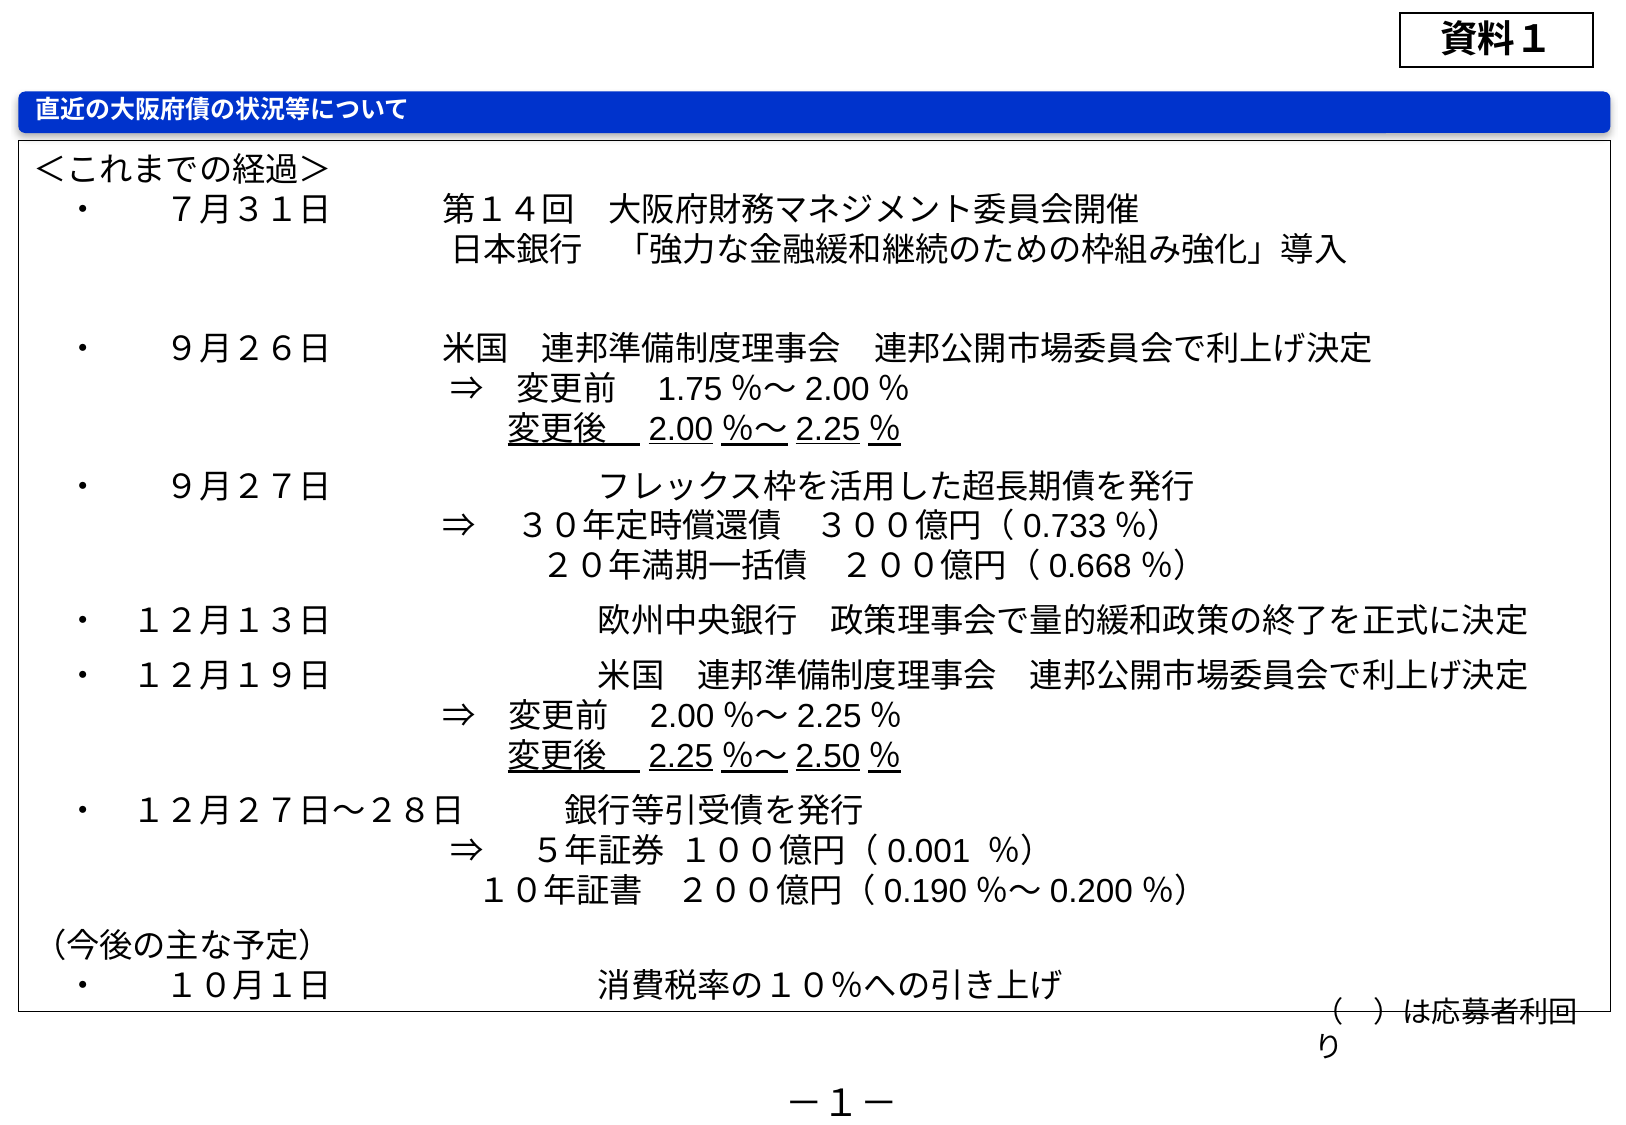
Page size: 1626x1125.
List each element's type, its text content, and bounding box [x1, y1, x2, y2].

text_box 直近の大阪府債の状況等について [16, 89, 1613, 136]
text_box 資料１ [1399, 13, 1594, 68]
text_box －１－ [770, 1071, 915, 1125]
text_box （ ）は応募者利回り [1300, 986, 1594, 1072]
text_box ＜これまでの経過＞ ・ ７月３１日 第１４回 大阪府財務マネジメント委員会開催 日本銀行 「強力な金融緩和継続のための枠組み強化」導入 ・ ９月２６日 米国 連邦準備制度理事会 連邦公開市場委員会で利上げ決定 ⇒ 変更前 1.75％～2.00％ 変更後 2.00％～2.25％ ・ ９月２７日 フレックス枠を活用した超長期債を発行 ⇒ ３０年定時償還債 ３００億円（0.733％） ２０年満期一括債 ２００億円（0.668％） ・ １２月１３日 欧州中央銀行 政策理事会で量的緩和政策の終了を正式に決定 ・ １２月１９日 米国 連邦準備制度理事会 連邦公開市場委員会で利上げ決定 ⇒ 変更前 2.00％～2.25％ 変更後 2.25％～2.50％ ・ １２月２７日～２８日 銀行等引受債を発行 ⇒ ５年証券 １００億円（0.001 ％） １０年証書 ２００億円（0.190％～0.200％） （今後の主な予定） ・ １０月１日 消費税率の１０％への引き上げ [18, 140, 1611, 1012]
